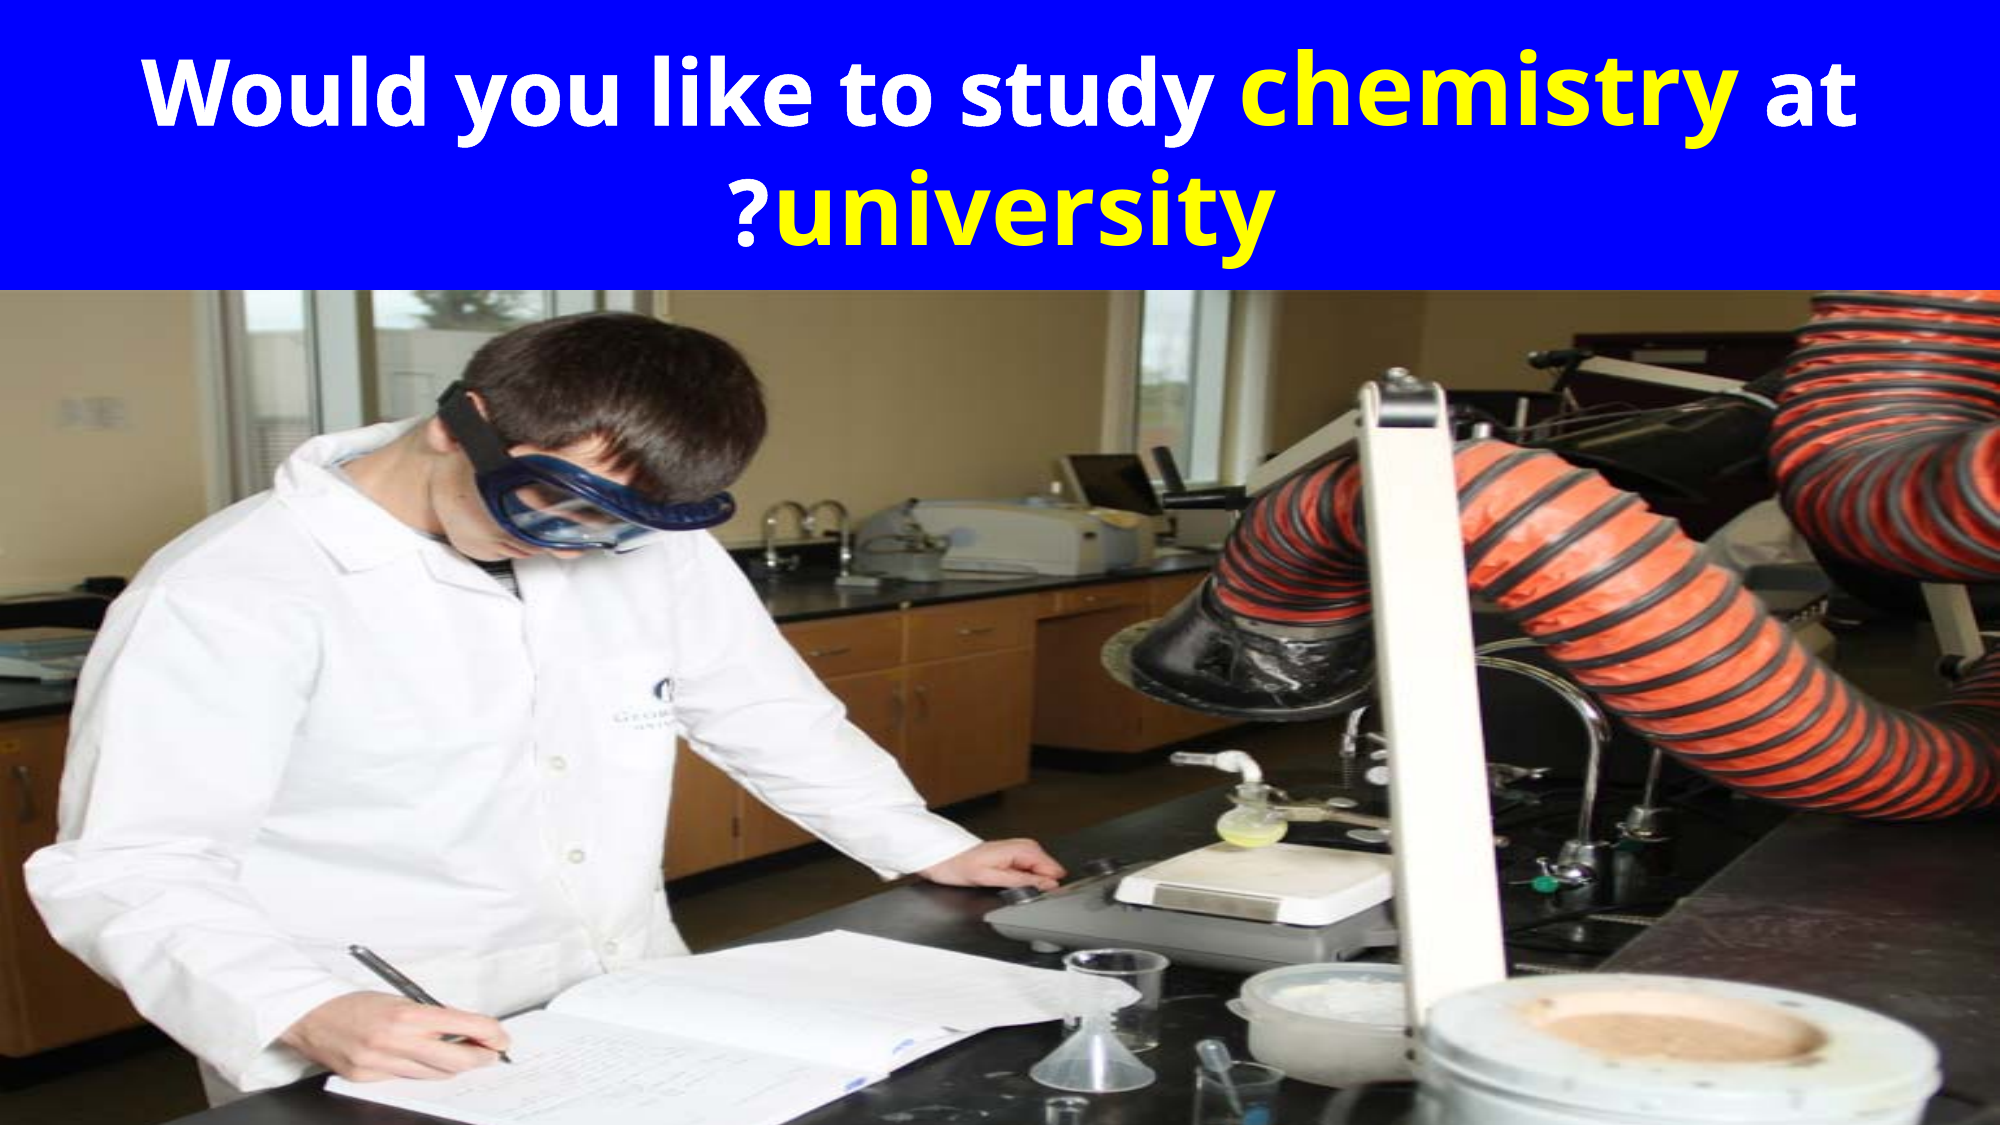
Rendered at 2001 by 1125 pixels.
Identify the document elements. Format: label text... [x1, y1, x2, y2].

picture [0, 290, 2000, 1125]
text_box Would you like to study chemistry at university? [0, 0, 2000, 290]
